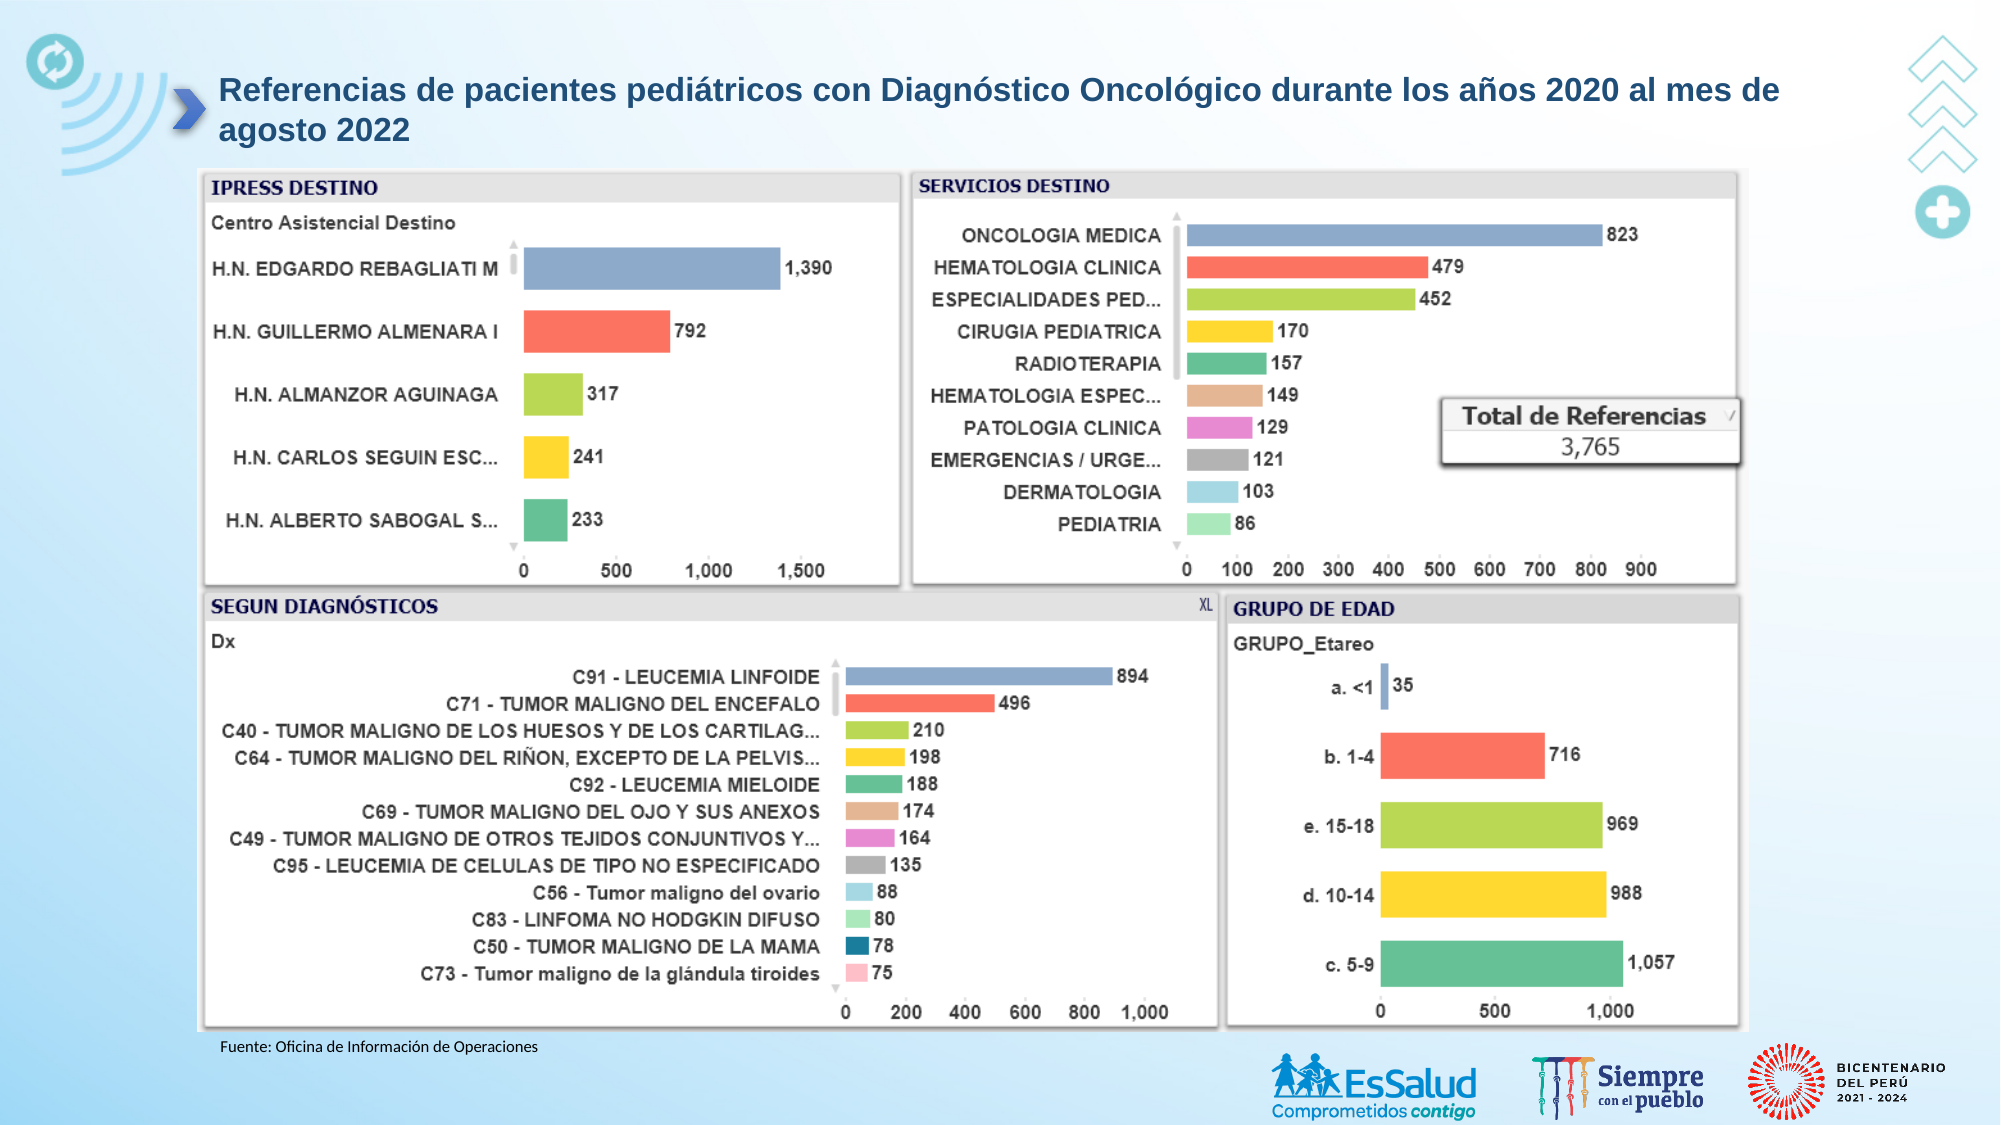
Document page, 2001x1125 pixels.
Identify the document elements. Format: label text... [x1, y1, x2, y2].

text_box Referencias de pacientes pediátricos con Diagnóstico Oncológico durante los años 2020 al mes de agosto 2022 [189, 61, 1852, 156]
text_box Fuente: Oficina de Información de Operaciones [205, 1032, 560, 1064]
picture [0, 0, 2001, 1125]
text_box [172, 88, 189, 129]
